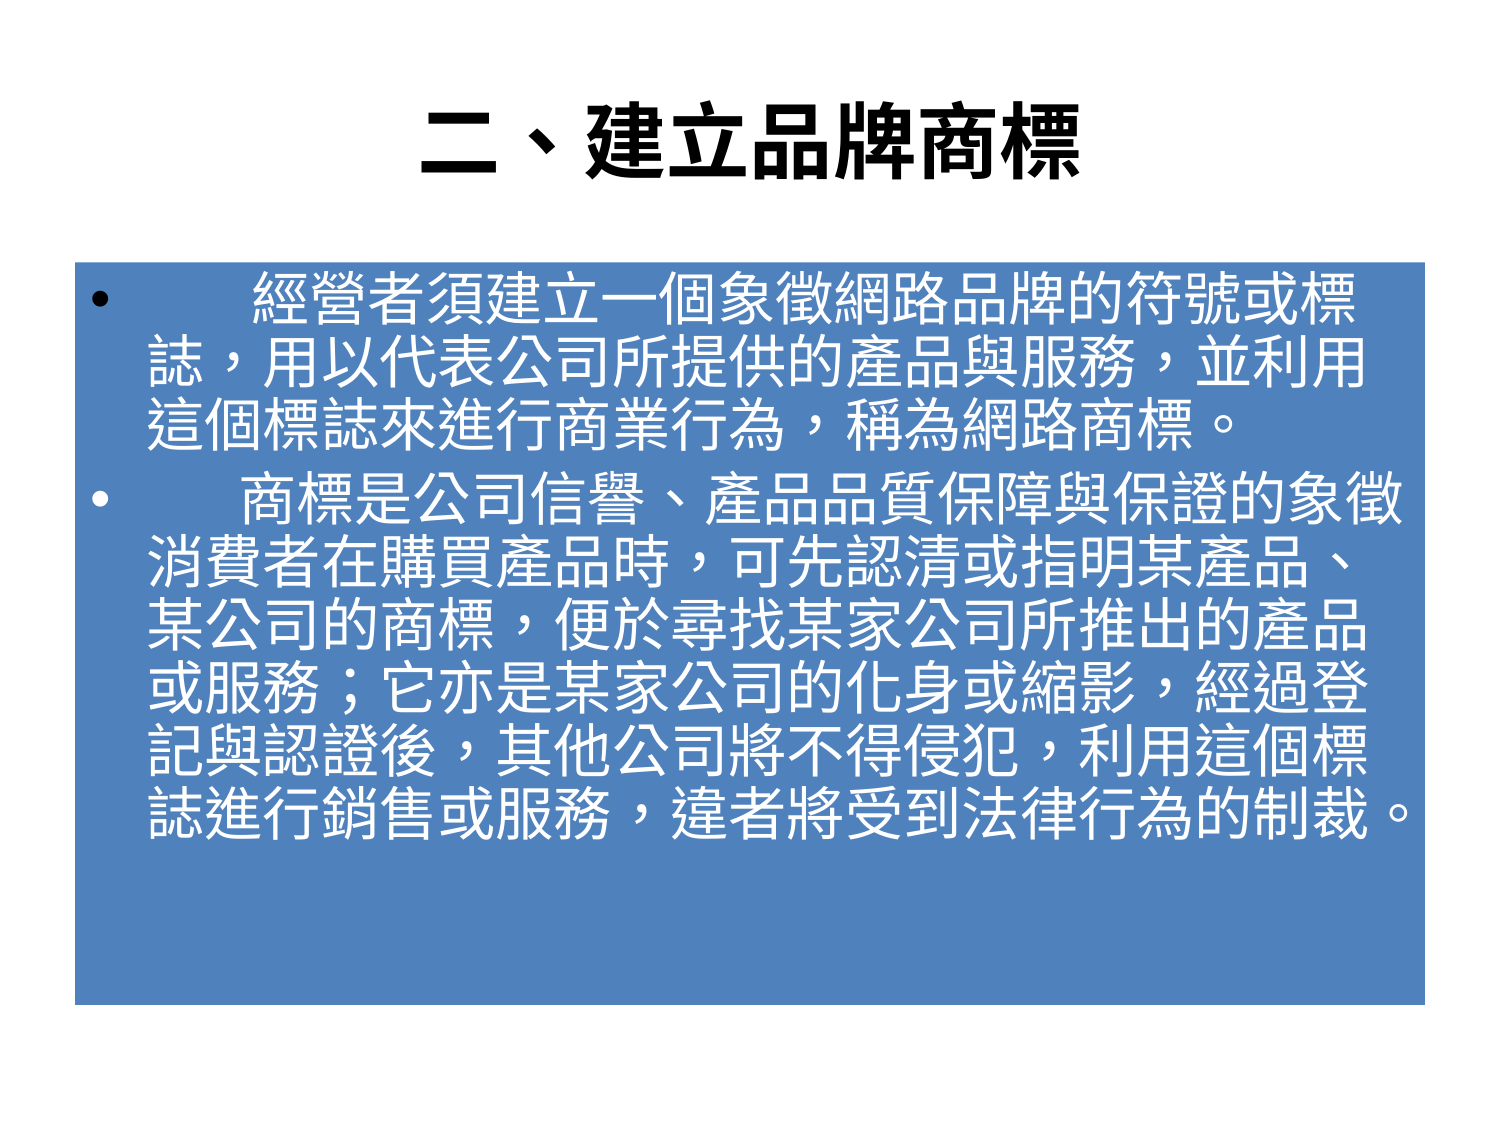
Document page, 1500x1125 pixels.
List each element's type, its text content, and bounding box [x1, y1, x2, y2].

list 經營者須建立一個象徵網路品牌的符號或標誌，用以代表公司所提供的產品與服務，並利用這個標誌來進行商業行為，稱為網路商標。 商標是公司信譽、產品品質保障與保證的象徵，消費者在購買產品時，可先認清或指明某產品、某公司的商標，便於尋找某家公司所推出的產品或服務；它亦是某家公司的化身或縮影，經過登記與認證後，其他公司將不得侵犯，利用這個標誌進行銷售或服務，違者將受到法律行為的制裁。 [75, 262, 1425, 1005]
title 二、建立品牌商標 [75, 45, 1425, 233]
